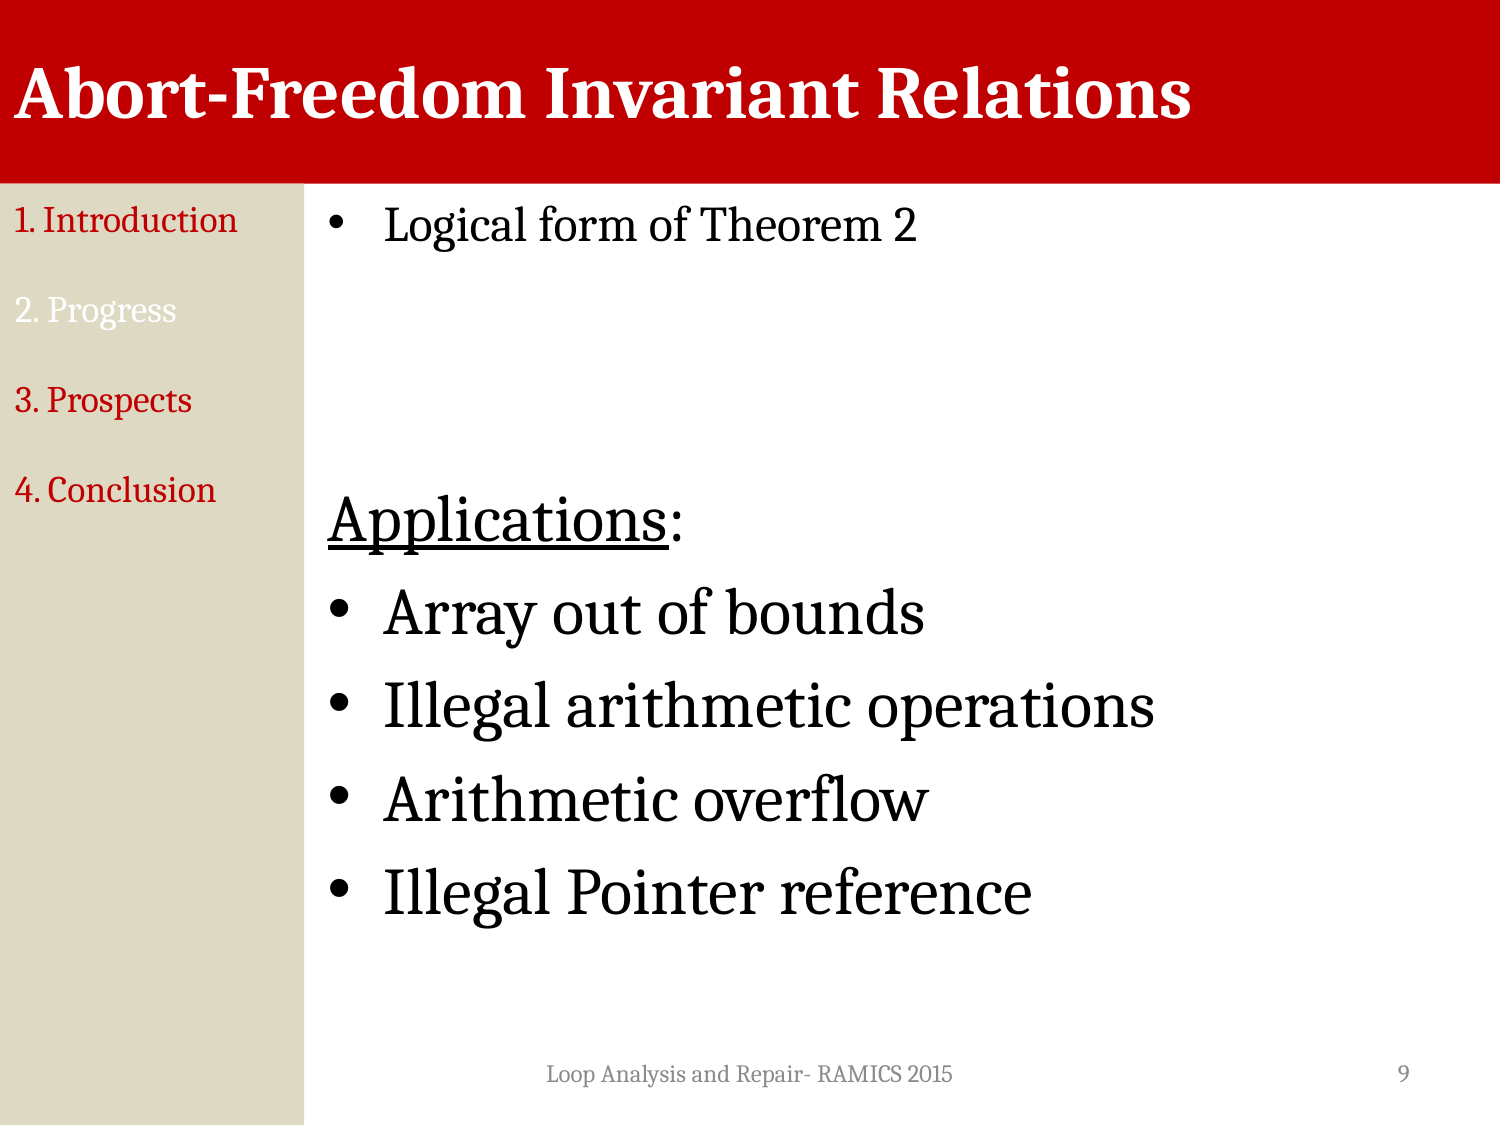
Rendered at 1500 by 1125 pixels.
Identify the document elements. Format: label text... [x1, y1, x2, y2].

text_box [0, 181, 306, 1125]
text_box 1. Introduction 2. Progress 3. Prospects 4. Conclusion [0, 187, 288, 563]
text_box Abort-Freedom Invariant Relations [0, 0, 1500, 186]
footer Loop Analysis and Repair- RAMICS 2015 [512, 1042, 988, 1103]
slide_number 9 [1074, 1042, 1425, 1103]
text_box [387, 153, 1075, 214]
